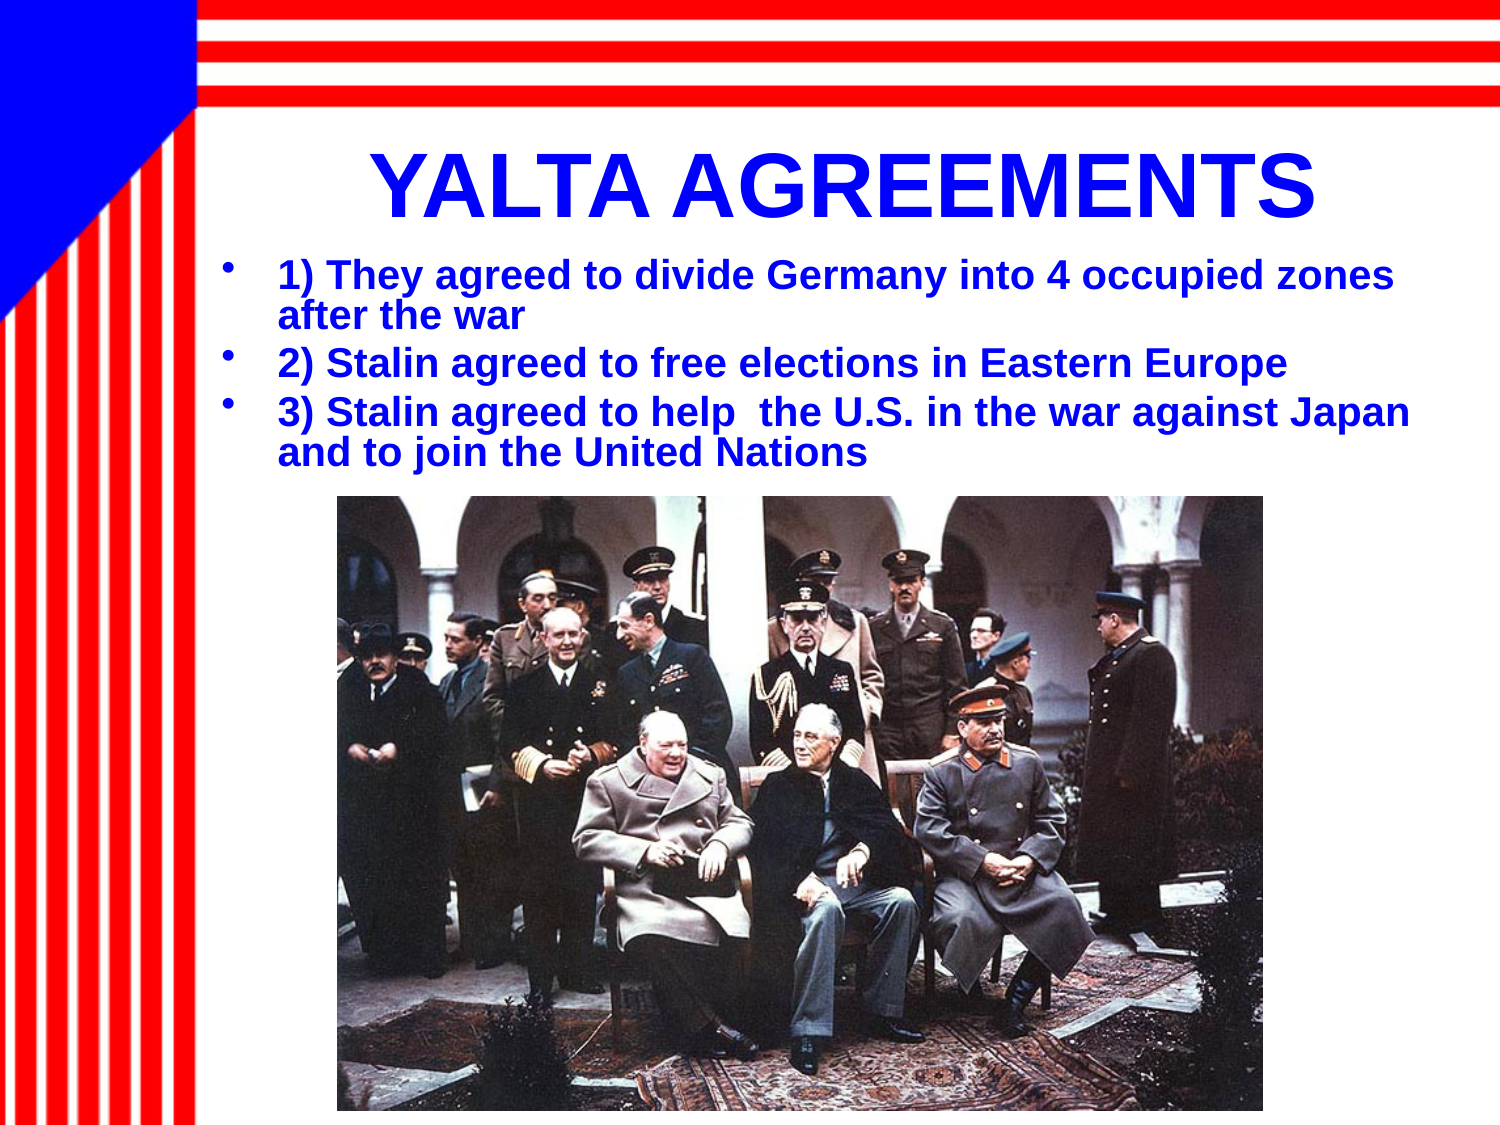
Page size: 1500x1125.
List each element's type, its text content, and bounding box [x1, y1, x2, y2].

title YALTA AGREEMENTS [206, 99, 1482, 249]
picture [0, 0, 1500, 1125]
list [337, 496, 1263, 1111]
list 1) They agreed to divide Germany into 4 occupied zones after the war 2) Stalin agreed to free elections in Eastern Europe 3) Stalin agreed to help the U.S. in the war against Japan and to join the United Nations [206, 249, 1482, 488]
